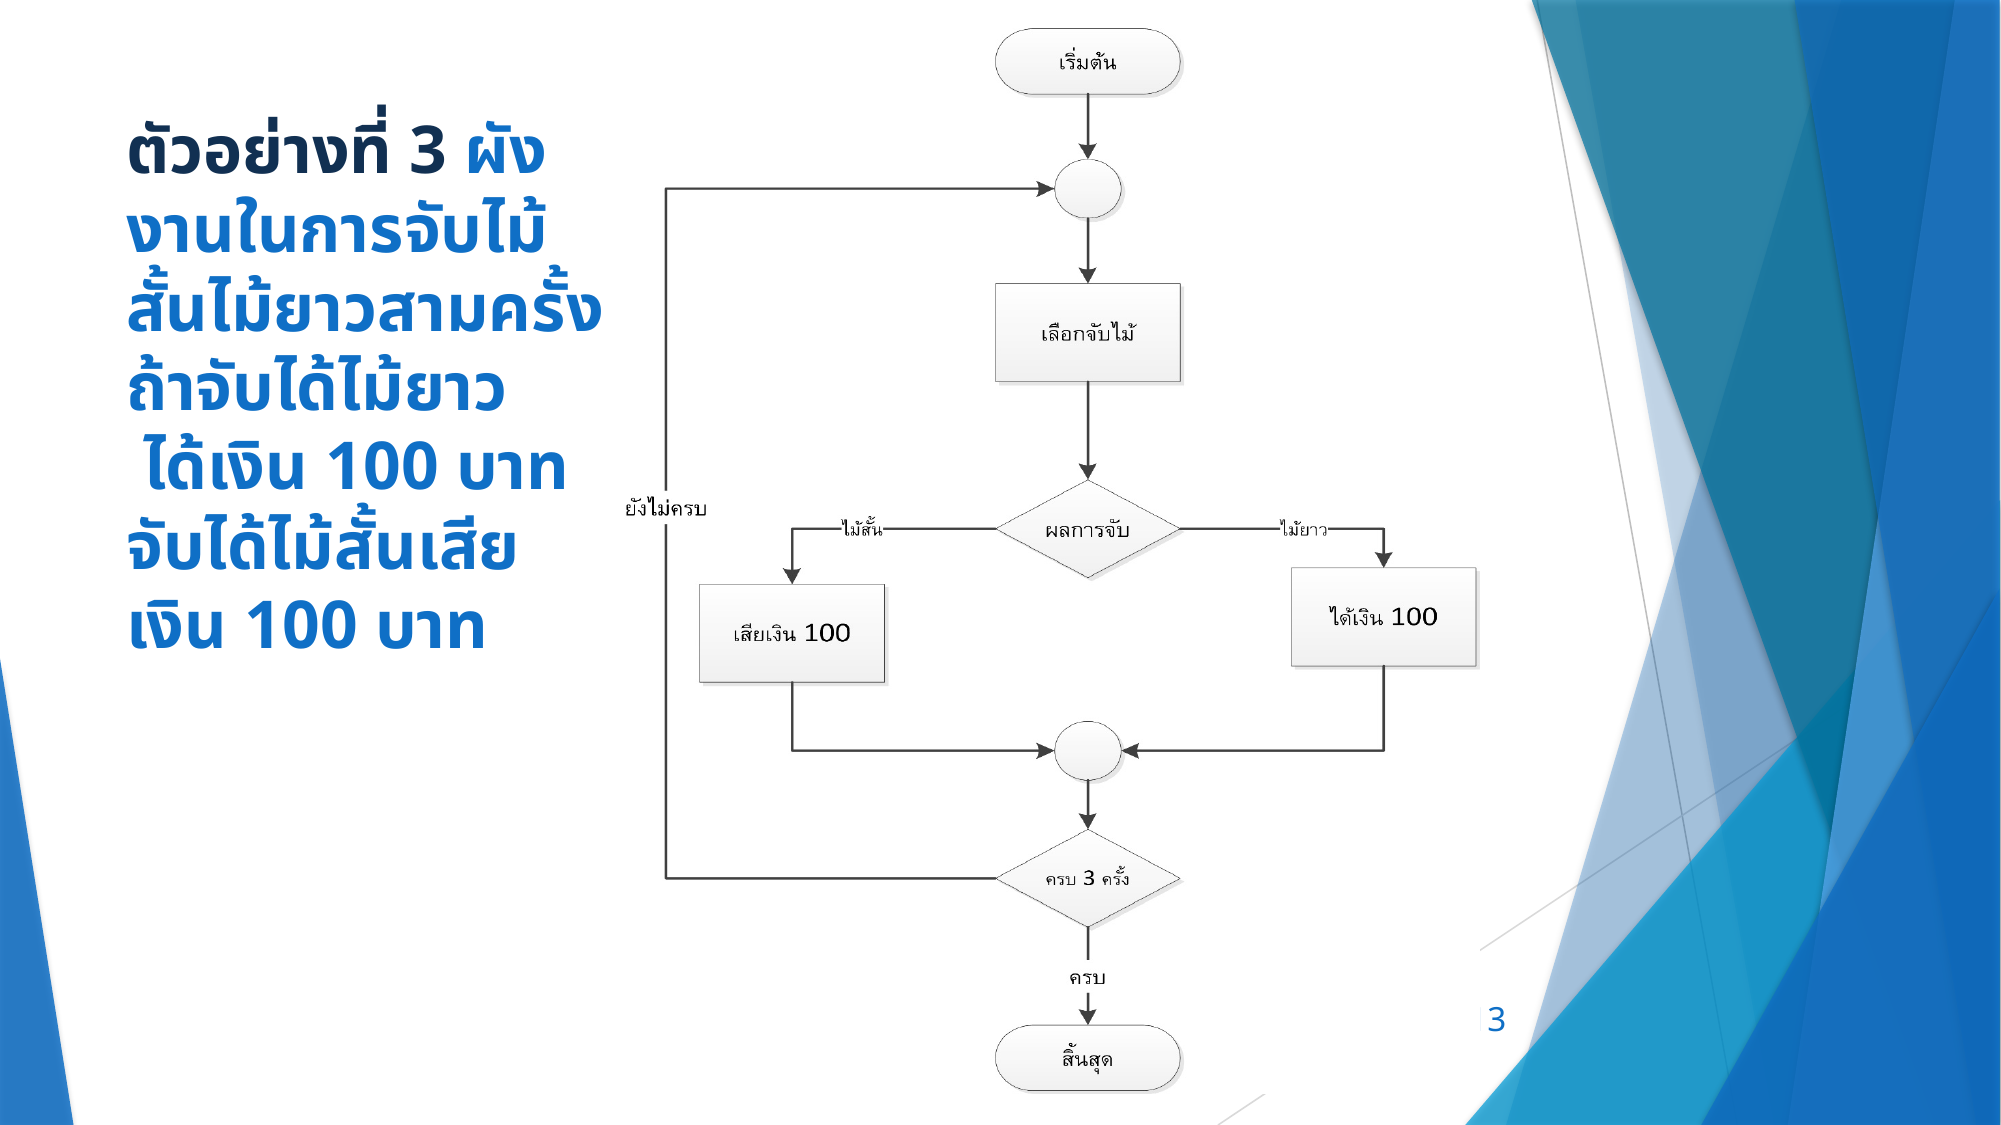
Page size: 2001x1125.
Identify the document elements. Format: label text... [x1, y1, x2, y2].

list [624, 28, 1481, 1094]
title ตัวอย่างที่ 3 ผังงานในการจับไม้สั้นไม้ยาวสามครั้ง ถ้าจับได้ไม้ยาว ได้เงิน 100 บาท จับได้ไม้สั้นเสียเงิน 100 บาท [111, 99, 619, 699]
slide_number 13 [1485, 991, 1522, 1051]
